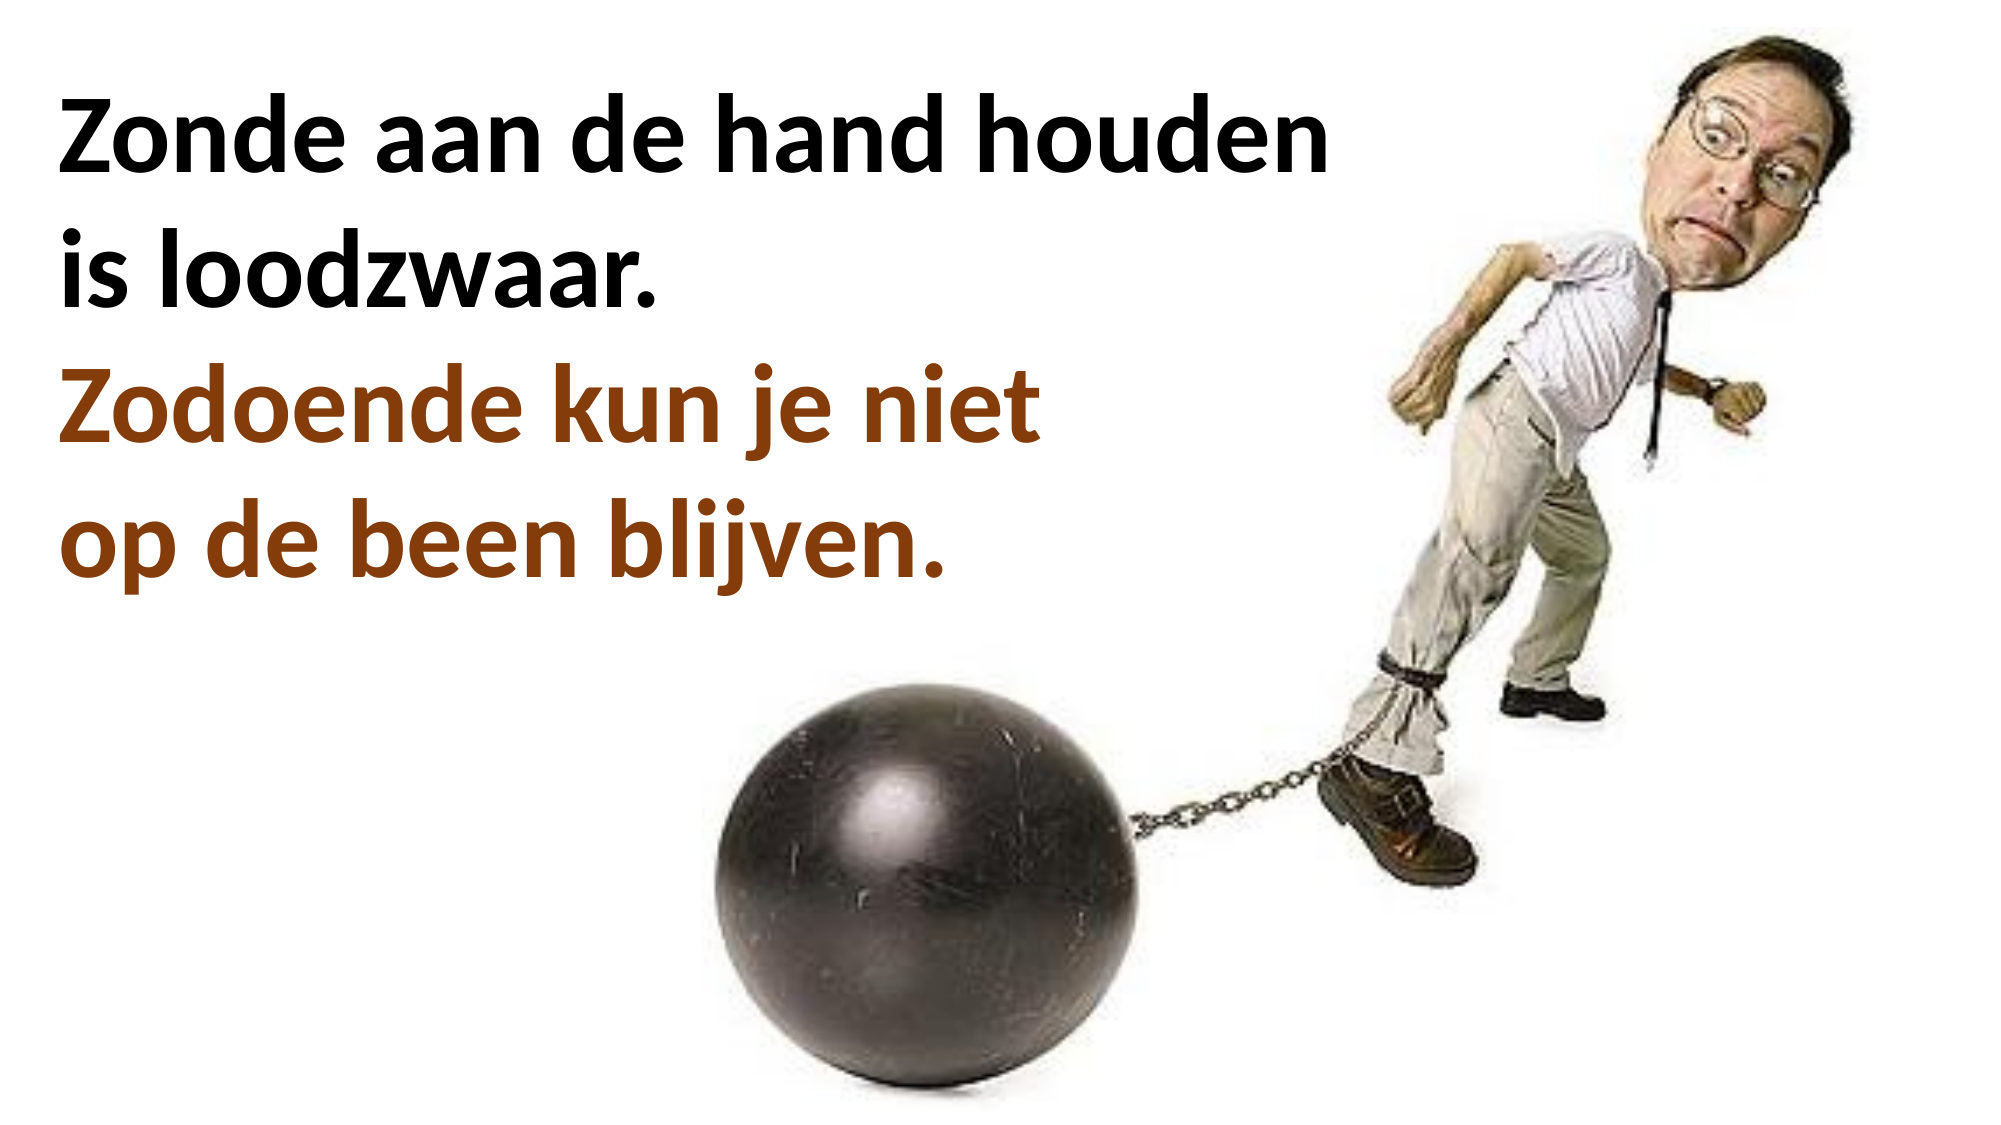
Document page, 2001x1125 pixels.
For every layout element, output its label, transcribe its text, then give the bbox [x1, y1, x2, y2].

picture [702, 27, 1869, 1112]
text_box Zonde aan de hand houden is loodzwaar. Zodoende kun je niet op de been blijven. [43, 52, 702, 608]
